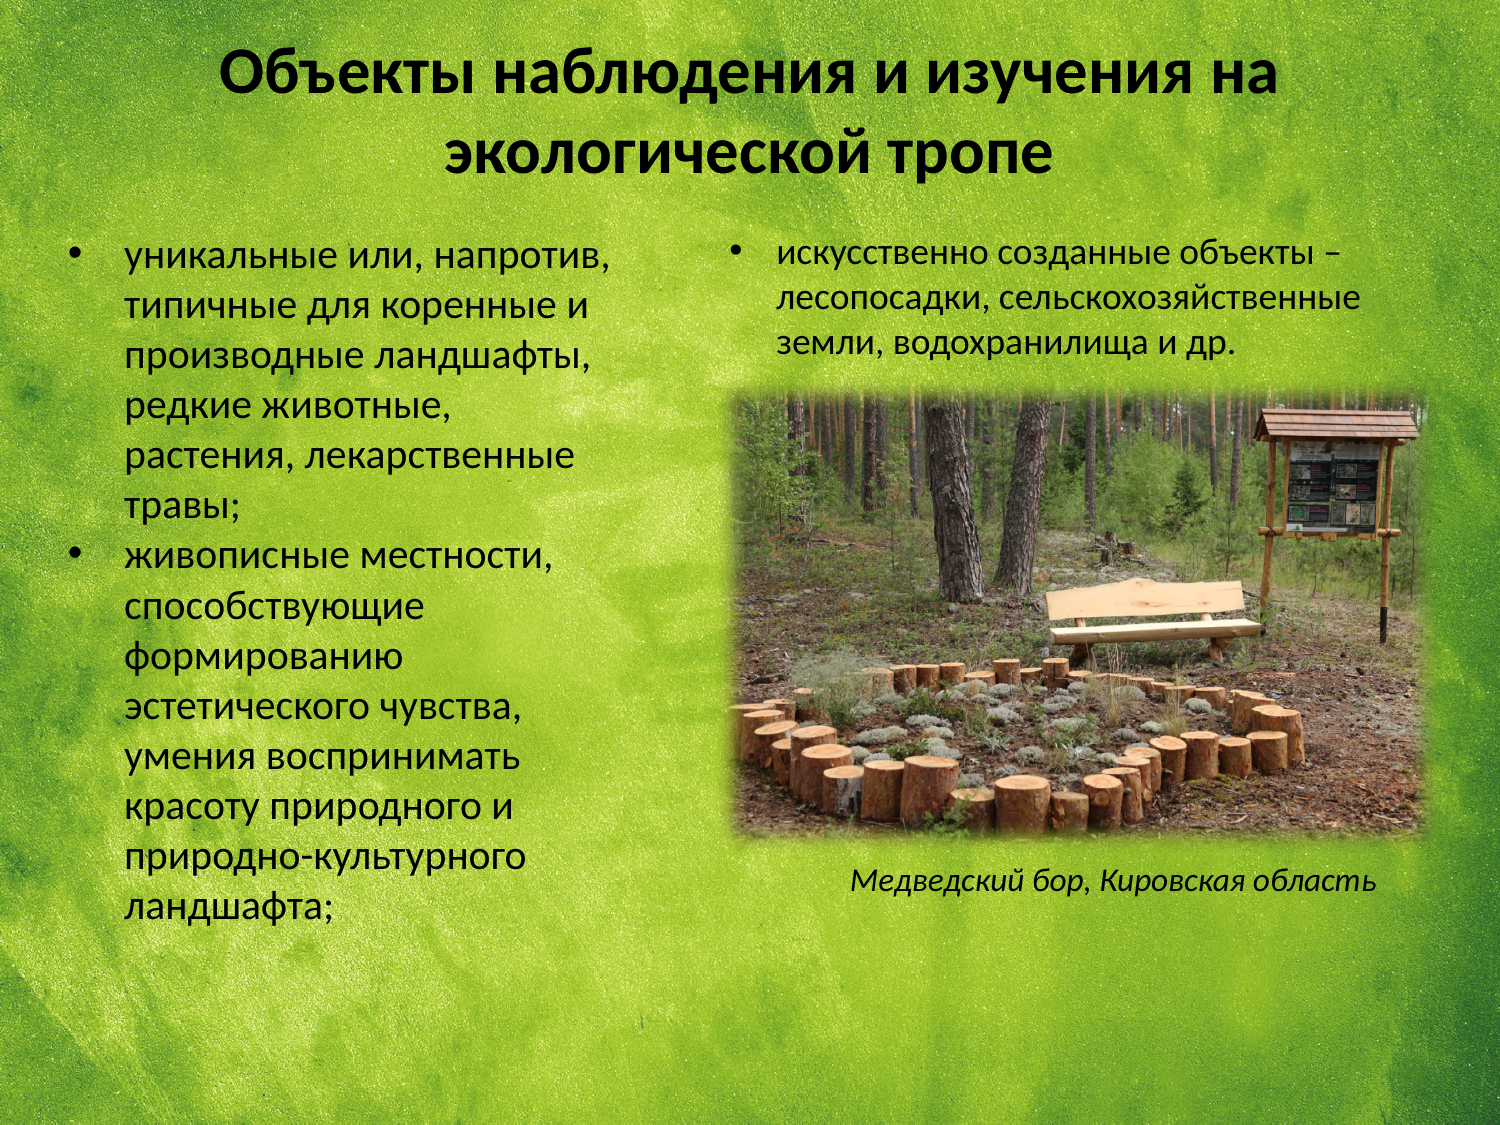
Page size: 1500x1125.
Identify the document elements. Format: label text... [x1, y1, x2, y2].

text_box искусственно созданные объекты – лесопосадки, сельскохозяйственные земли, водохранилища и др. [714, 219, 1465, 370]
text_box уникальные или, напротив, типичные для коренные и производные ландшафты, редкие животные, растения, лекарственные травы; живописные местности, способствующие формированию эстетического чувства, умения воспринимать красоту природного и природно-культурного ландшафта; [53, 219, 632, 935]
picture [714, 376, 1441, 854]
text_box Объекты наблюдения и изучения на экологической тропе [0, 19, 1500, 194]
text_box Медведский бор, Кировская область [835, 863, 1393, 906]
